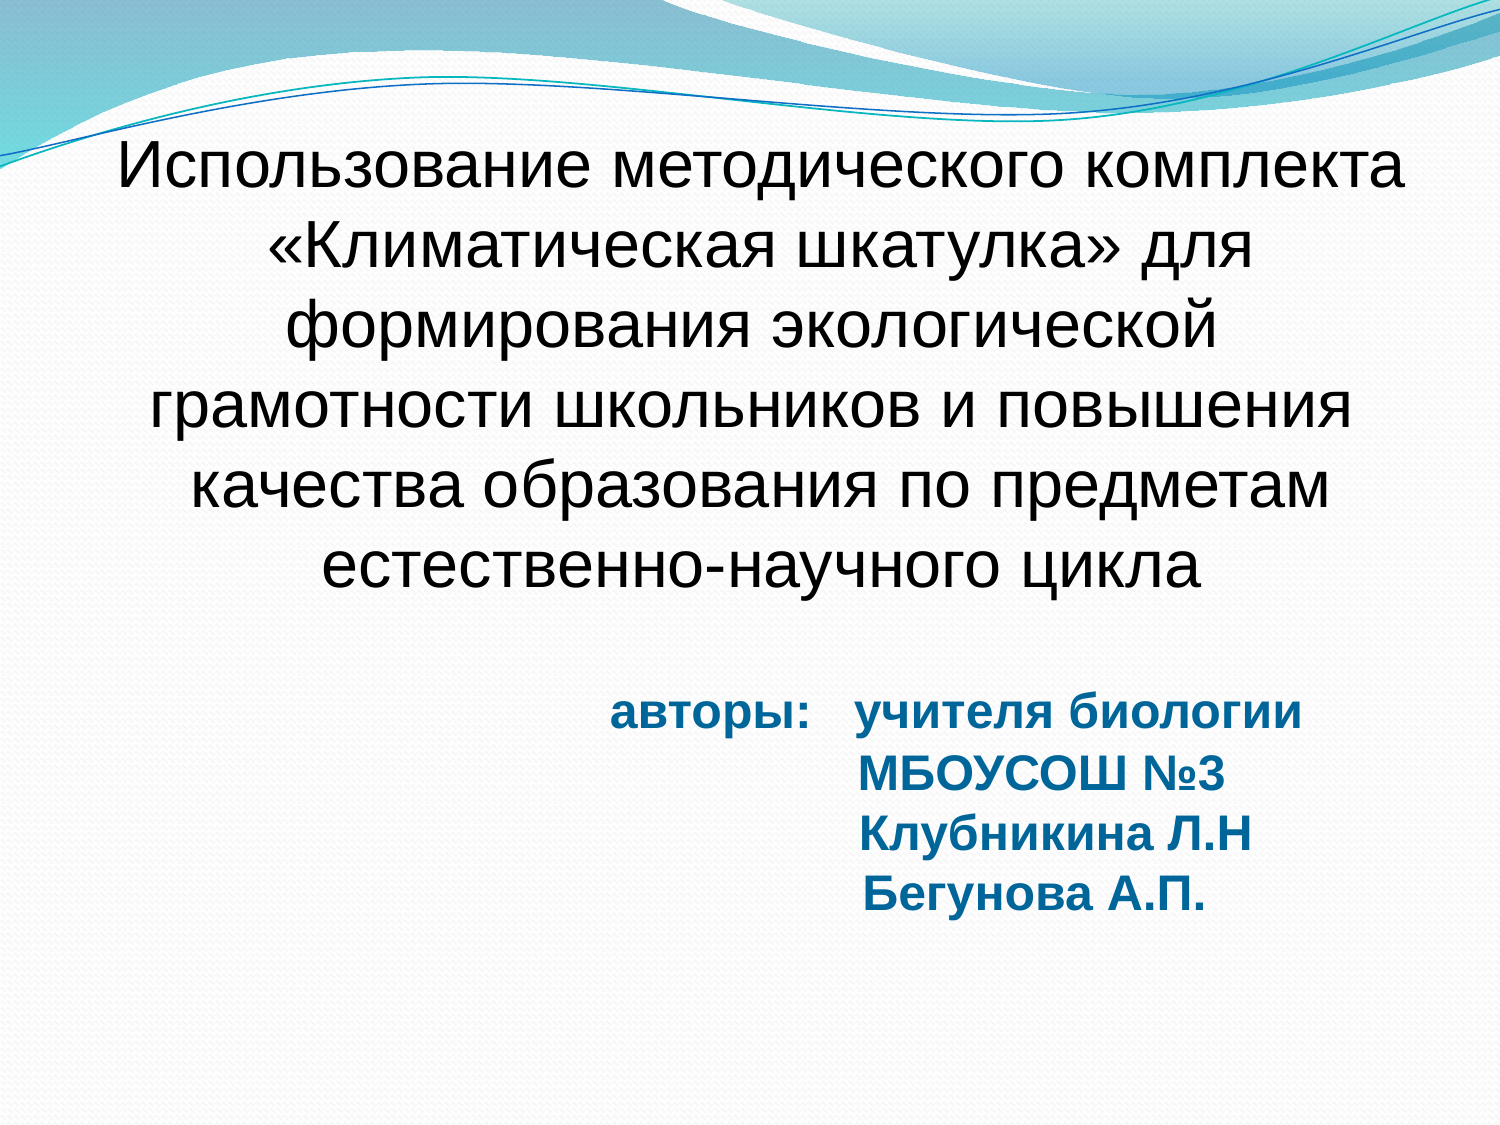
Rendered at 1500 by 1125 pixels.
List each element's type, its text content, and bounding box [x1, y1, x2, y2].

text_box Использование методического комплекта «Климатическая шкатулка» для формирования экологической грамотности школьников и повышения качества образования по предметам естественно-научного цикла авторы: учителя биологии МБОУСОШ №3 Клубникина Л.Н Бегунова А.П. [100, 0, 1424, 928]
